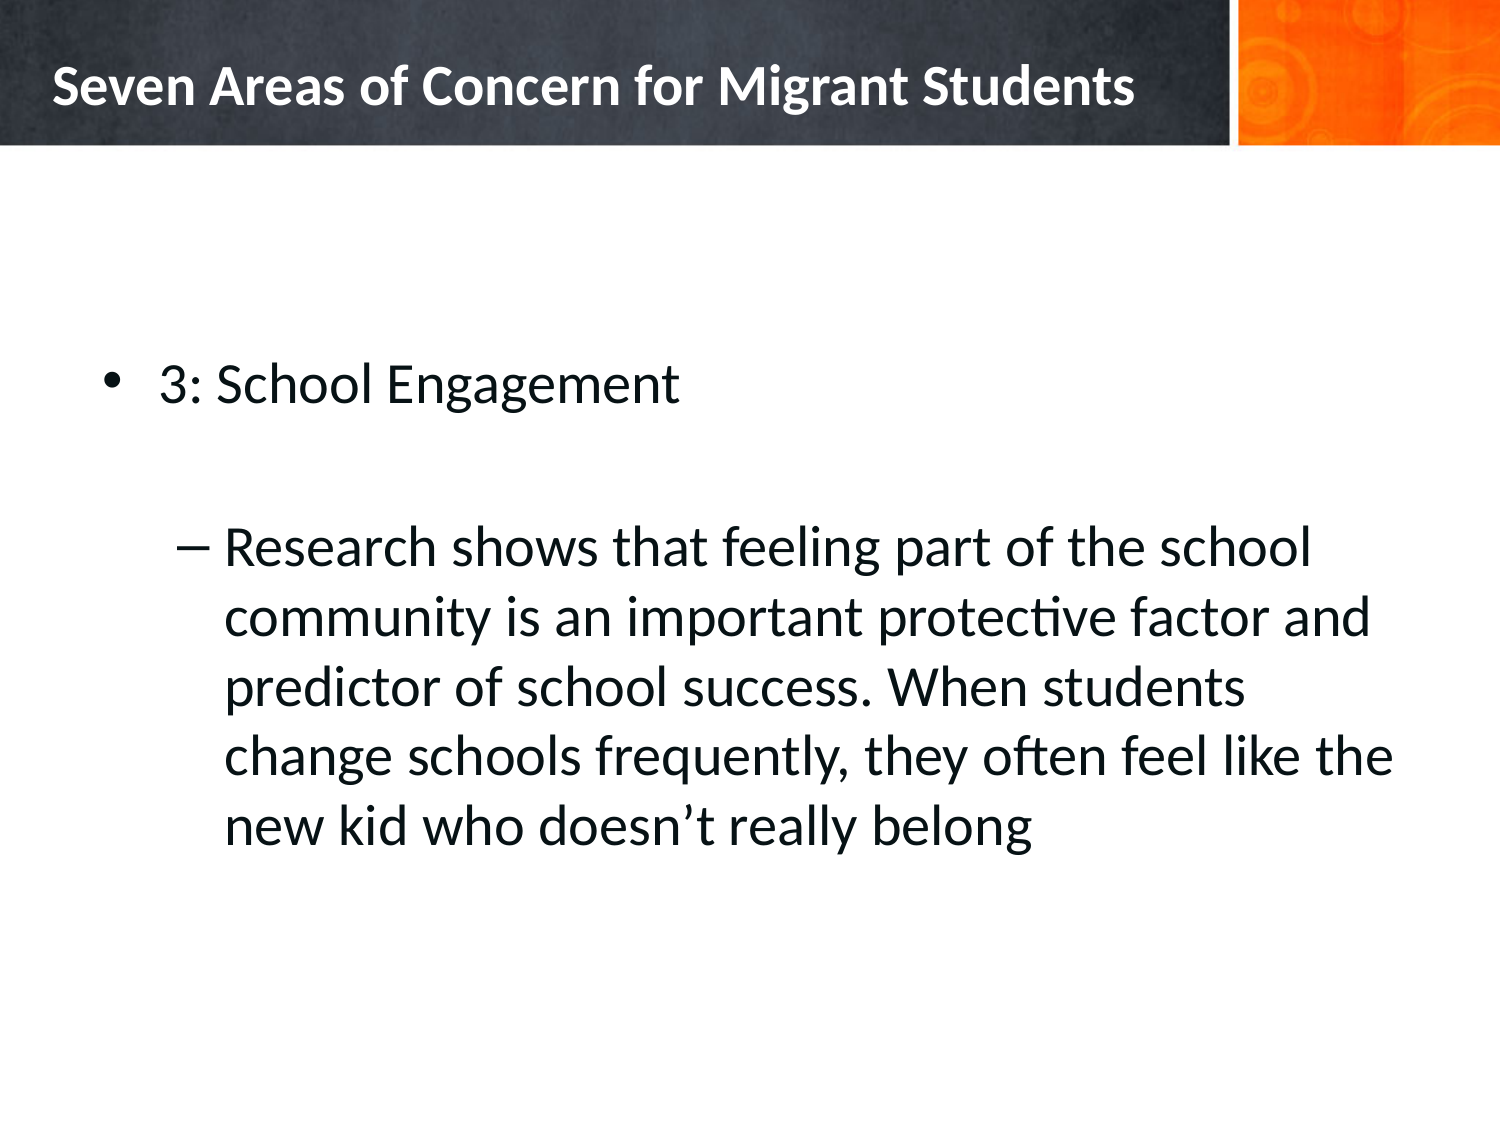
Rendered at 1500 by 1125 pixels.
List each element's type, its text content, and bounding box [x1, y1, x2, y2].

title Seven Areas of Concern for Migrant Students [37, 62, 1197, 125]
list 3: School Engagement Research shows that feeling part of the school community is an important protective factor and predictor of school success. When students change schools frequently, they often feel like the new kid who doesn’t really belong [87, 337, 1425, 1005]
picture [0, 0, 1500, 1125]
